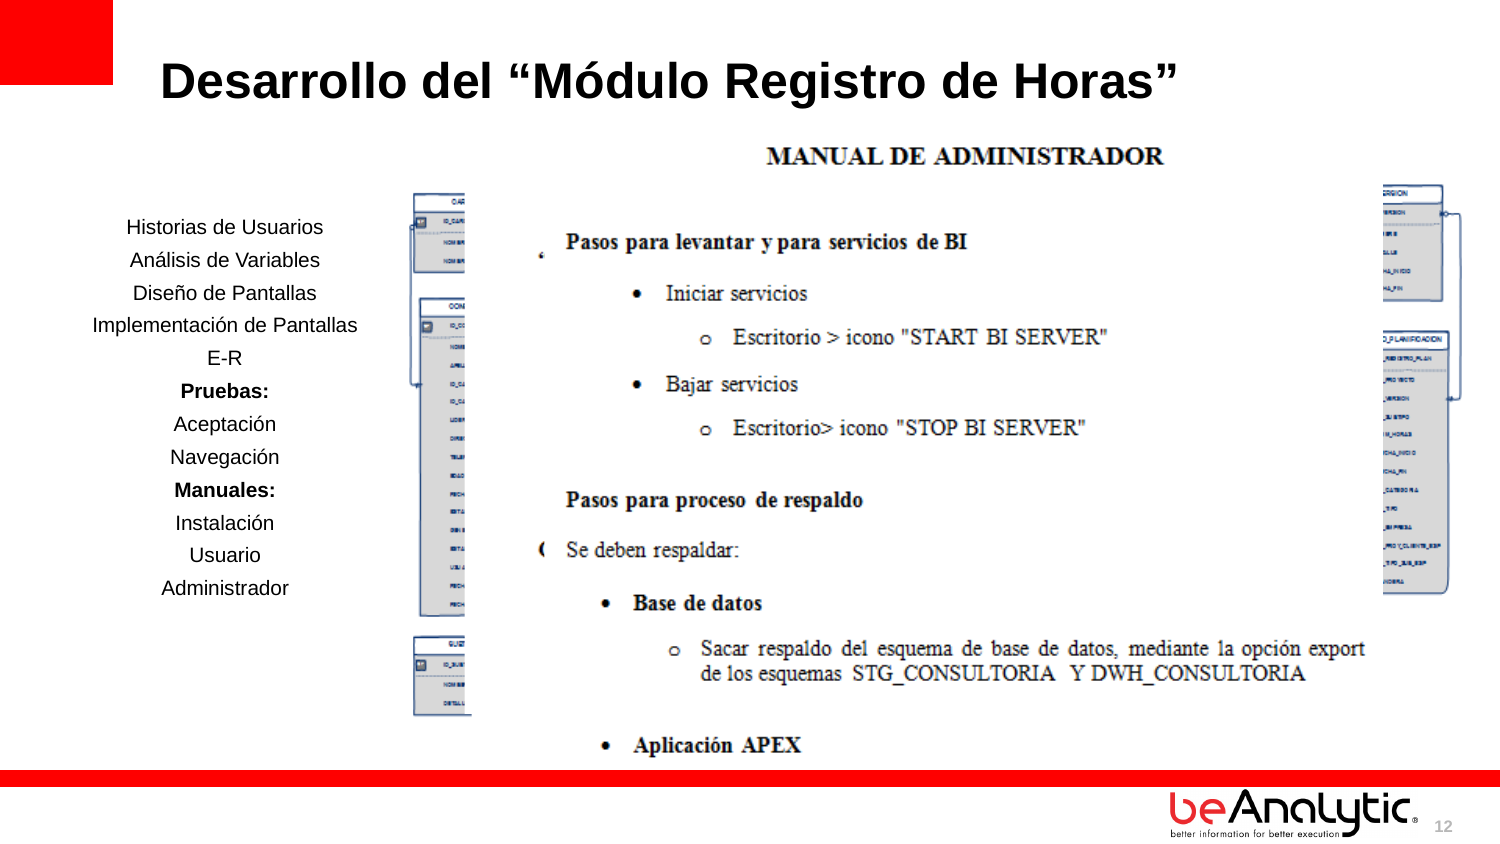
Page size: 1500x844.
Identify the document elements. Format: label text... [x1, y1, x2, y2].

text_box Historias de Usuarios Análisis de Variables Diseño de Pantallas Implementación de Pantallas E-R Pruebas: Aceptación Navegación Manuales: Instalación Usuario Administrador [0, 209, 387, 674]
picture [0, 770, 1500, 787]
picture [0, 0, 113, 85]
picture [392, 134, 1475, 765]
text_box Desarrollo del “Módulo Registro de Horas” [145, 47, 1390, 154]
picture [1170, 789, 1418, 838]
